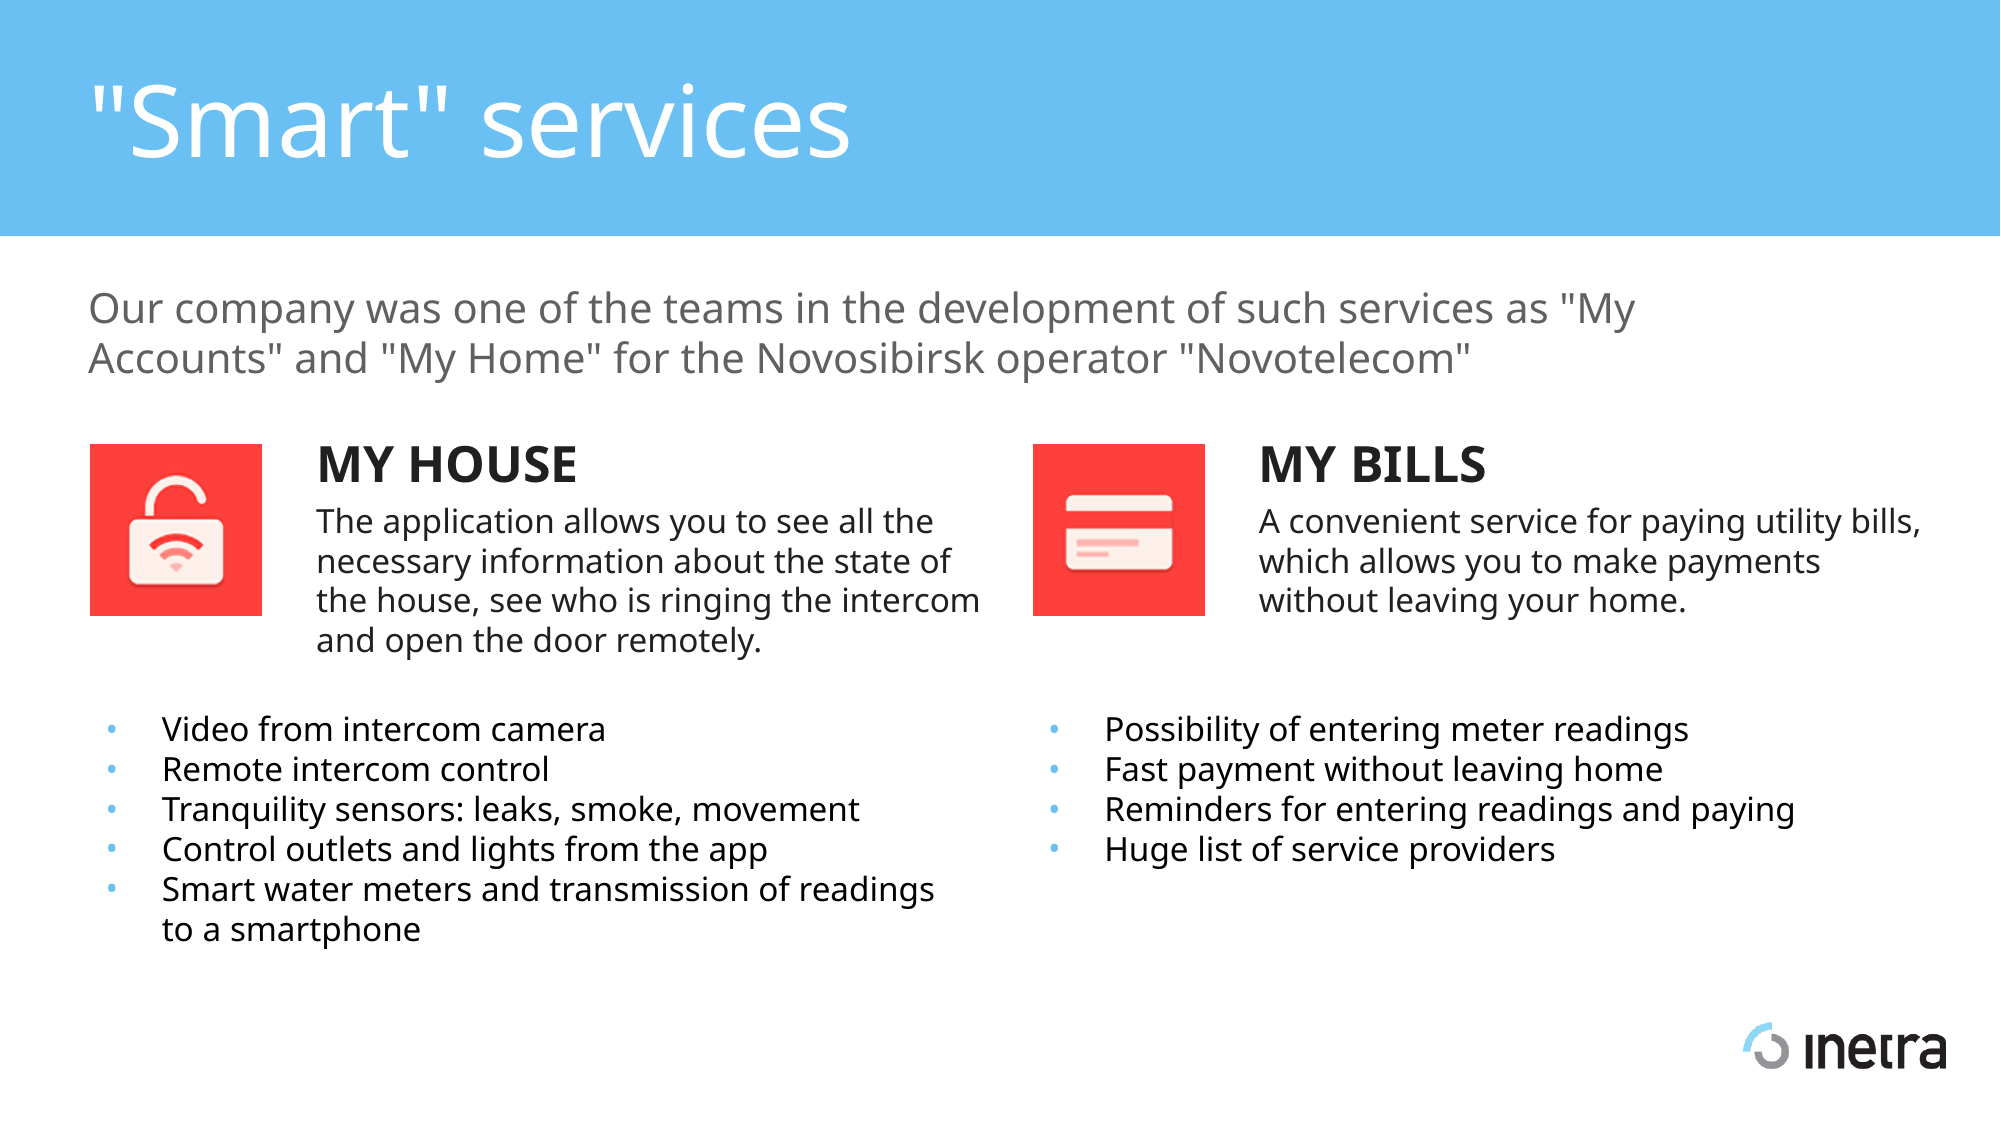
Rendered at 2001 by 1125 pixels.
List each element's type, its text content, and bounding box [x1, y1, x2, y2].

text_box Video from intercom camera Remote intercom control Tranquility sensors: leaks, smoke, movement Control outlets and lights from the app Smart water meters and transmission of readings to a smartphone [90, 700, 975, 956]
text_box The application allows you to see all the necessary information about the state of the house, see who is ringing the intercom and open the door remotely. [301, 492, 1000, 667]
text_box A convenient service for paying utility bills, which allows you to make payments without leaving your home. [1243, 492, 1943, 628]
picture [1032, 444, 1205, 617]
text_box [0, 0, 2000, 237]
text_box MY HOUSE [301, 424, 766, 492]
picture [90, 444, 262, 617]
text_box MY BILLS [1243, 424, 1732, 492]
text_box Possibility of entering meter readings Fast payment without leaving home Reminders for entering readings and paying Huge list of service providers [1033, 700, 1860, 876]
text_box Our company was one of the teams in the development of such services as "My Accounts" and "My Home" for the Novosibirsk operator "Novotelecom" [73, 273, 1846, 389]
text_box "Smart" services [73, 49, 975, 185]
picture [1742, 1022, 1946, 1069]
